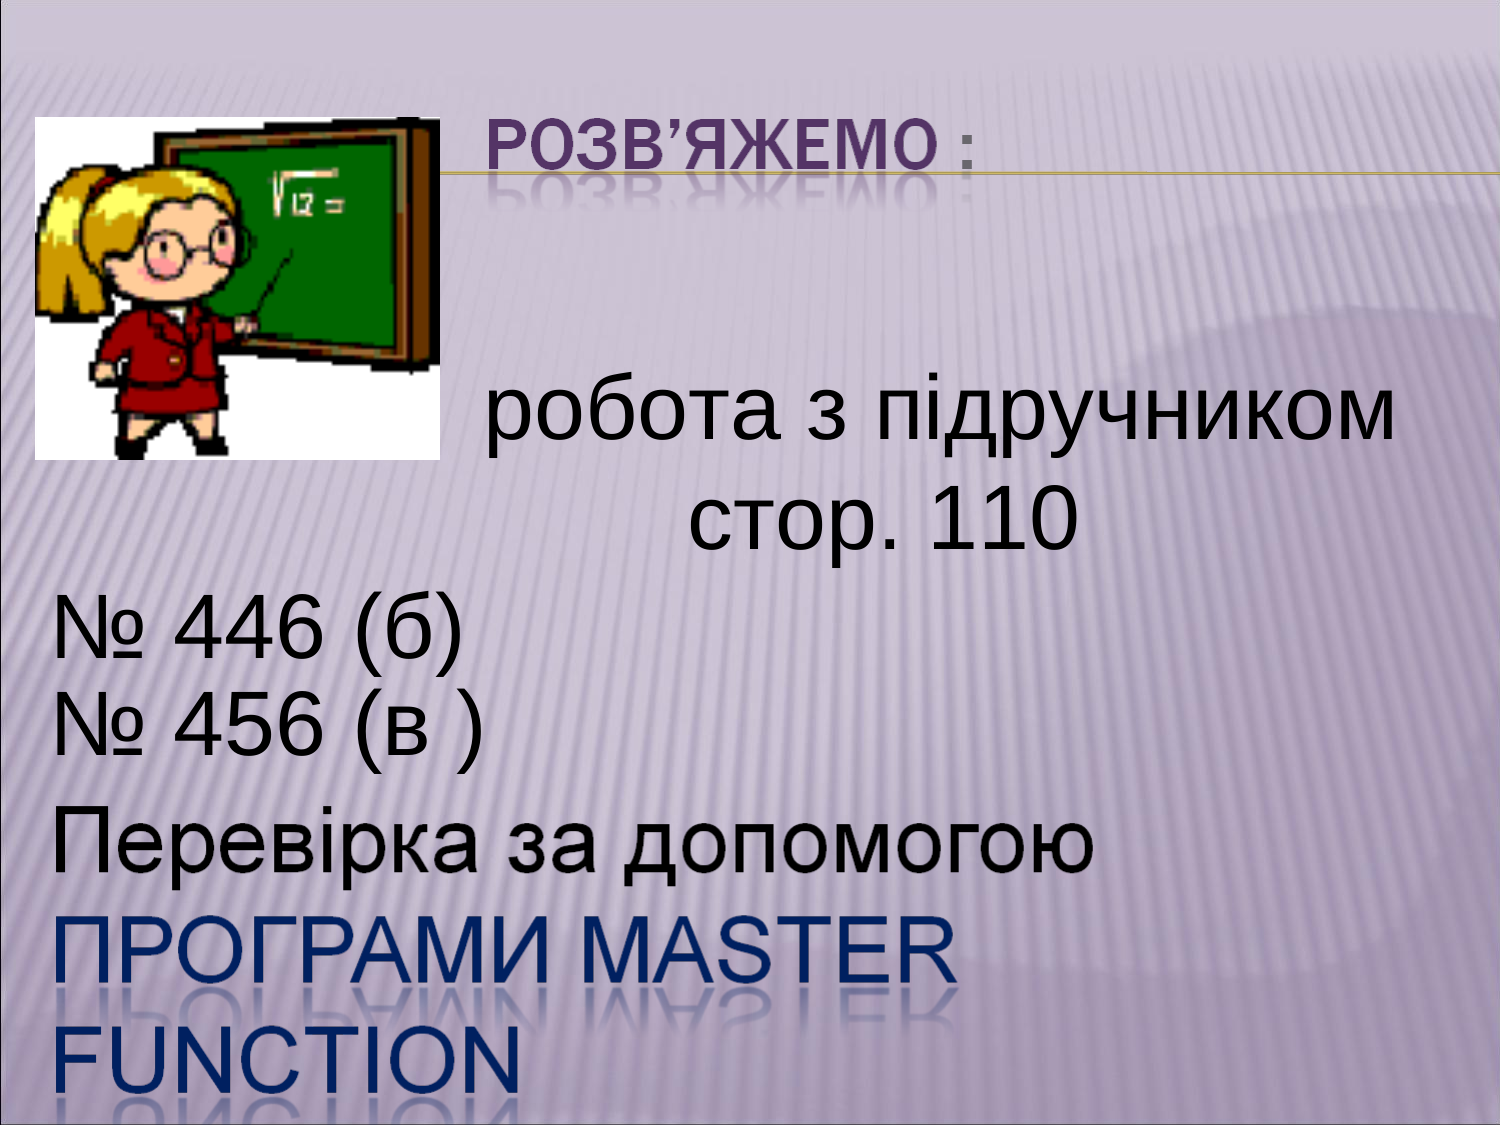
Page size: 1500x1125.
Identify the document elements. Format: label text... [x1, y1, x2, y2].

text_box № 456 (в ) [35, 656, 1395, 754]
picture [0, 0, 1500, 1125]
text_box робота з підручником стор. 110 № 446 (б) [35, 339, 1500, 685]
